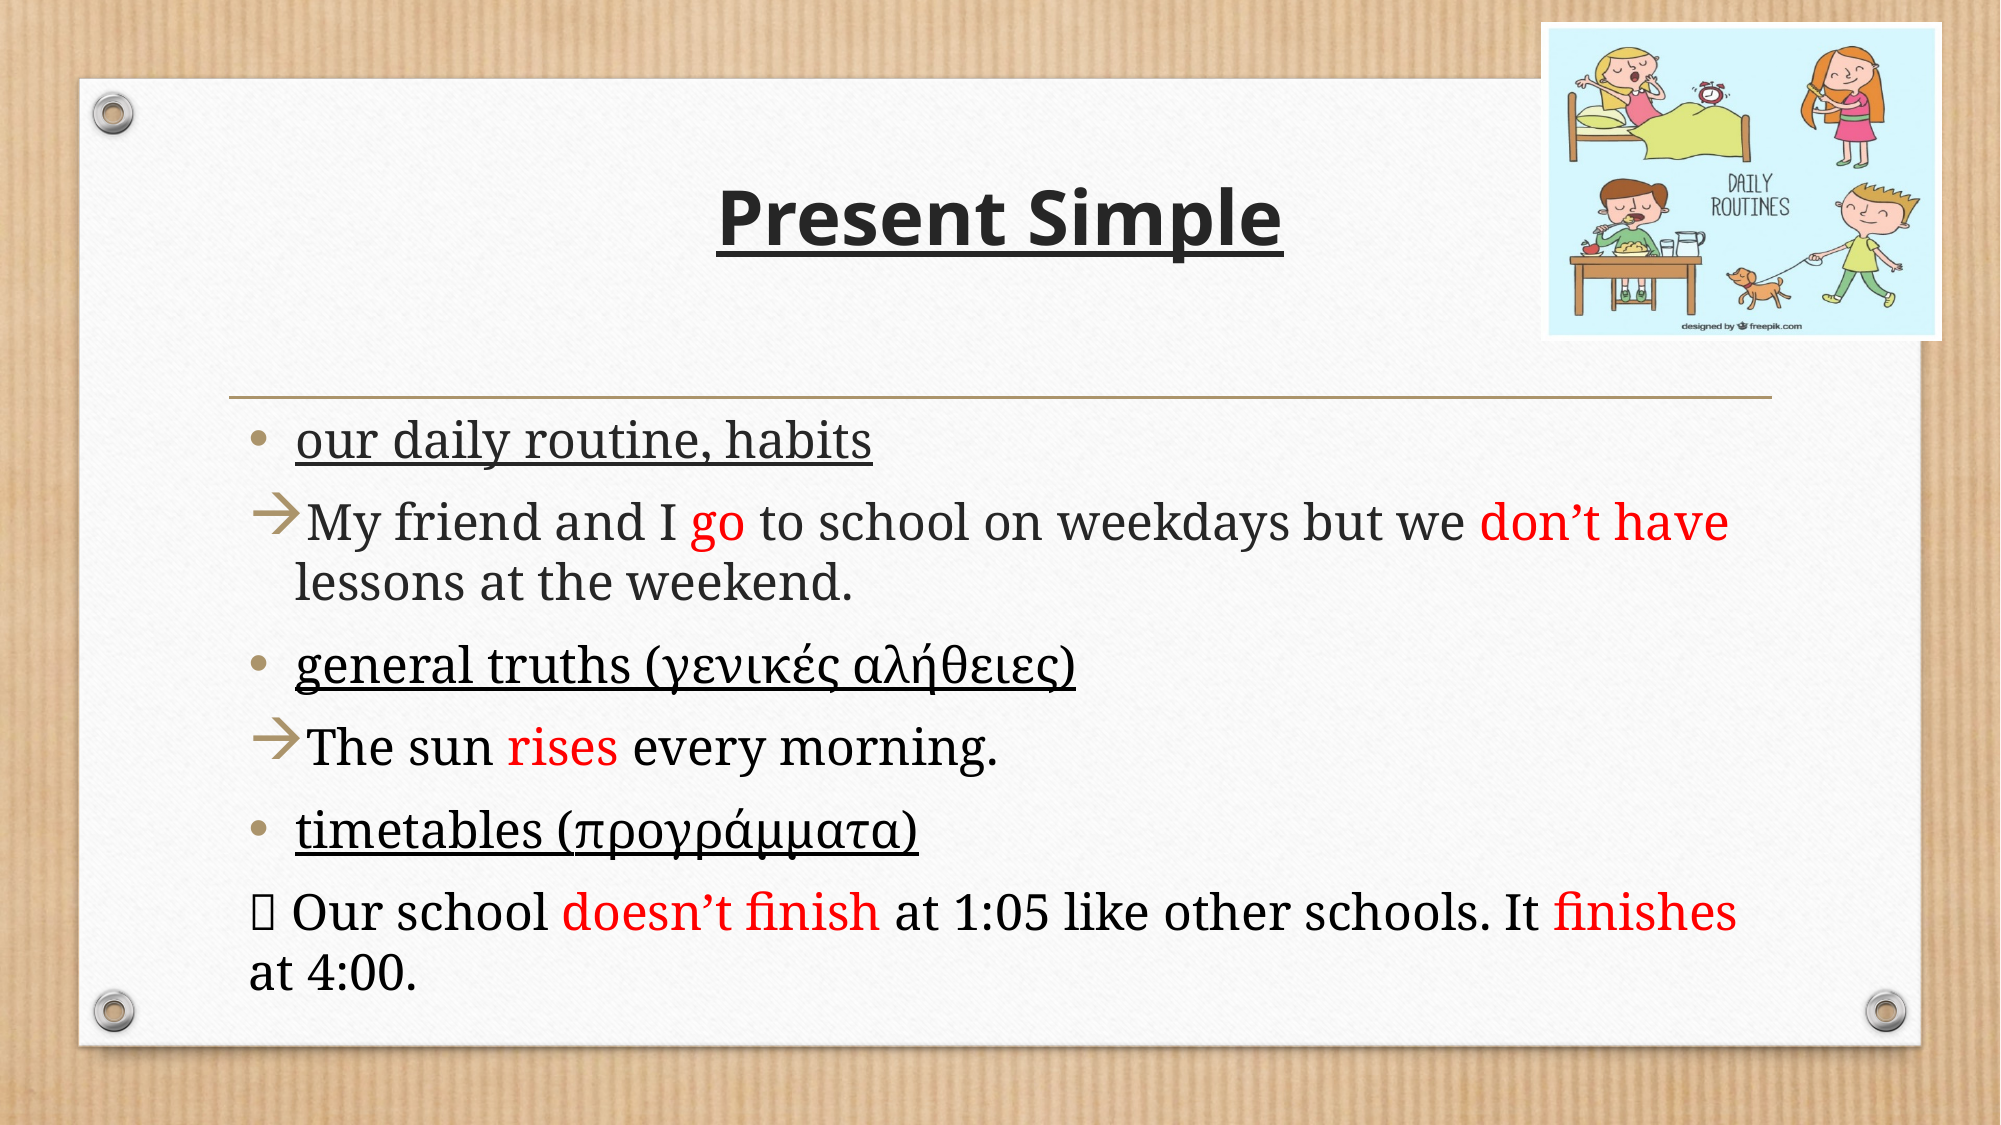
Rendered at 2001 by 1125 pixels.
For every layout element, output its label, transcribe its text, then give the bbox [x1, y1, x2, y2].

title Present Simple [212, 161, 1541, 269]
list our daily routine, habits My friend and I go to school on weekdays but we don’t have lessons at the weekend. general truths (γενικές αλήθειες) The sun rises every morning. timetables (προγράμματα)  Our school doesn’t finish at 1:05 like other schools. It finishes at 4:00. [233, 318, 1809, 1000]
picture [0, 0, 2001, 1125]
